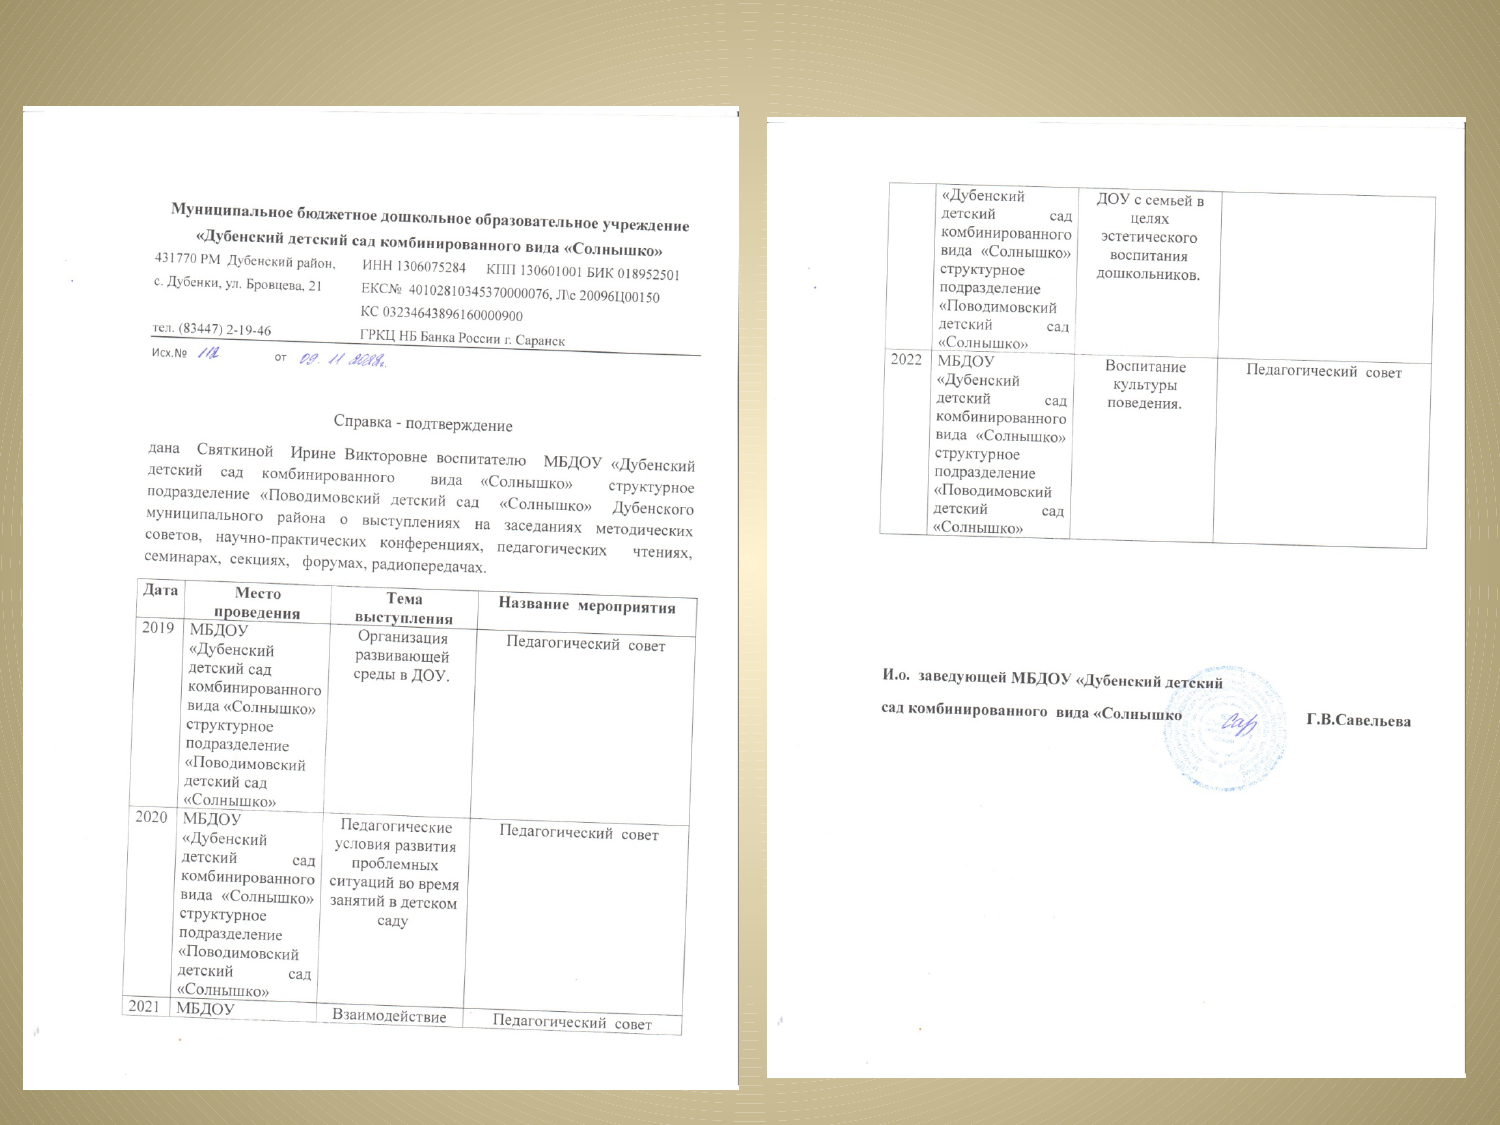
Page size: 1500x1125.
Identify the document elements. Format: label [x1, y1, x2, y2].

picture [23, 106, 739, 1090]
picture [767, 116, 1467, 1079]
